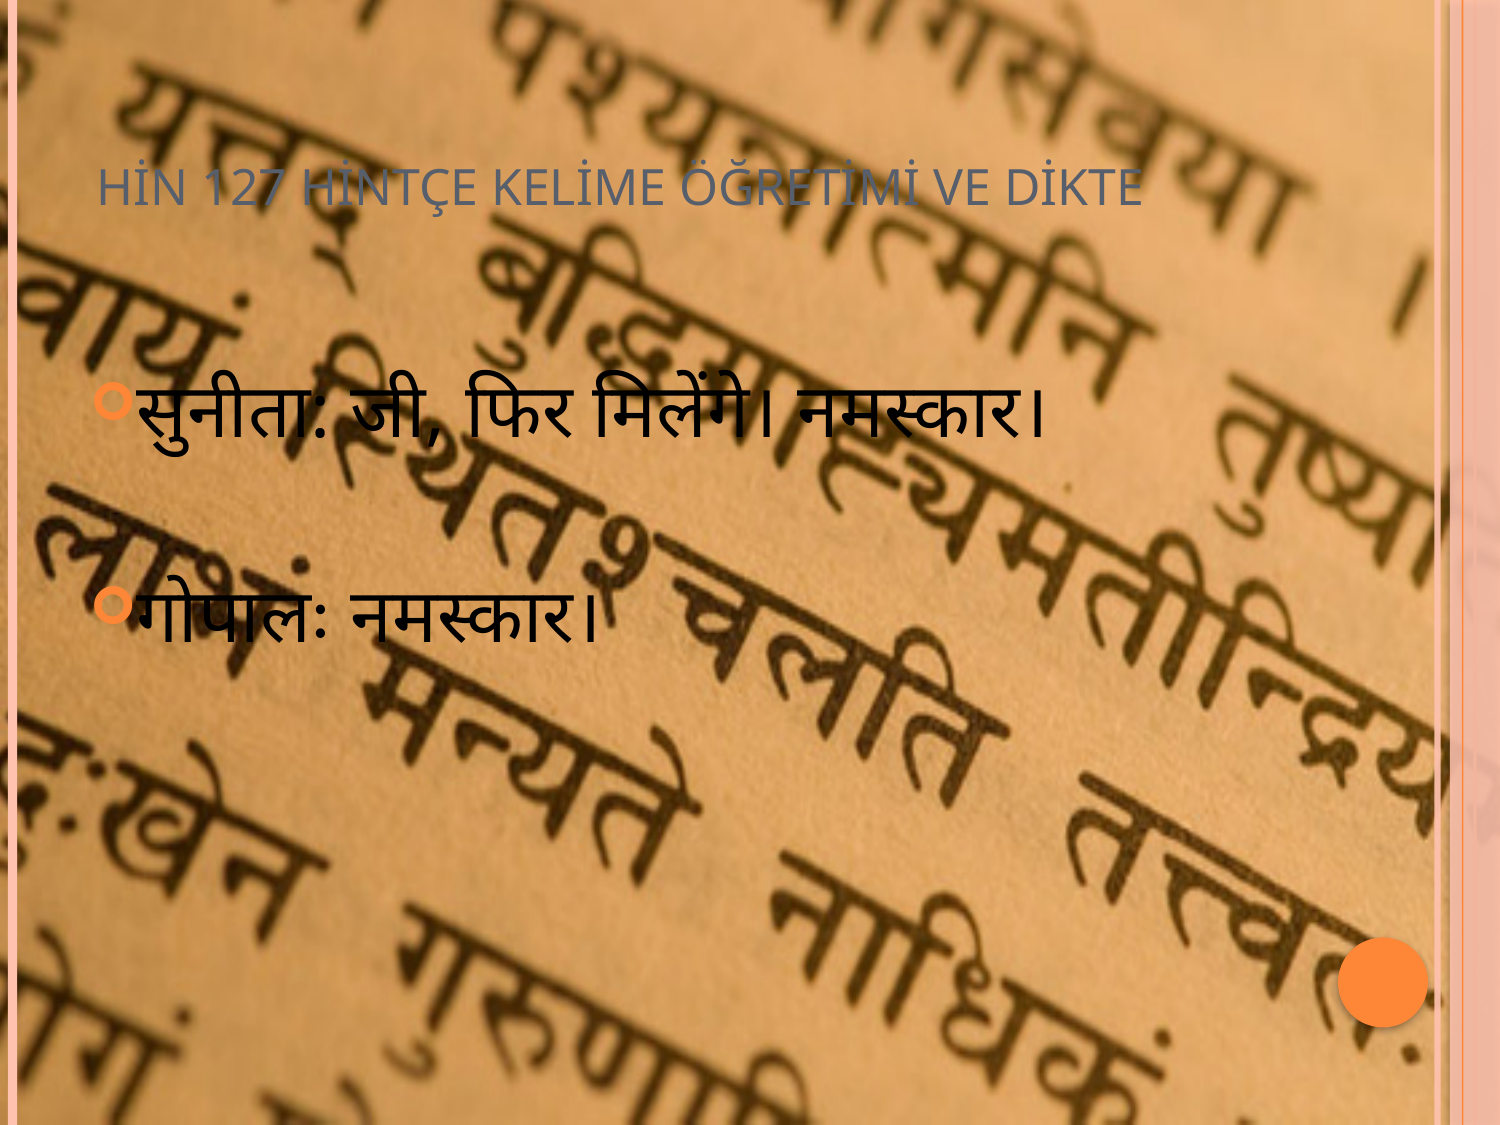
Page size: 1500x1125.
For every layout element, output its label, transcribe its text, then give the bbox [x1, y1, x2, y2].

picture [18, 0, 1434, 1125]
picture [1441, 0, 1449, 1125]
picture [0, 0, 7, 1125]
list सुनीता: जी, फिर मिलेंगे। नमस्कार। गोपालः नमस्कार। [75, 262, 1300, 1062]
title HİN 127 HİNTÇE KELİME ÖĞRETİMİ VE DİKTE [82, 35, 1307, 223]
